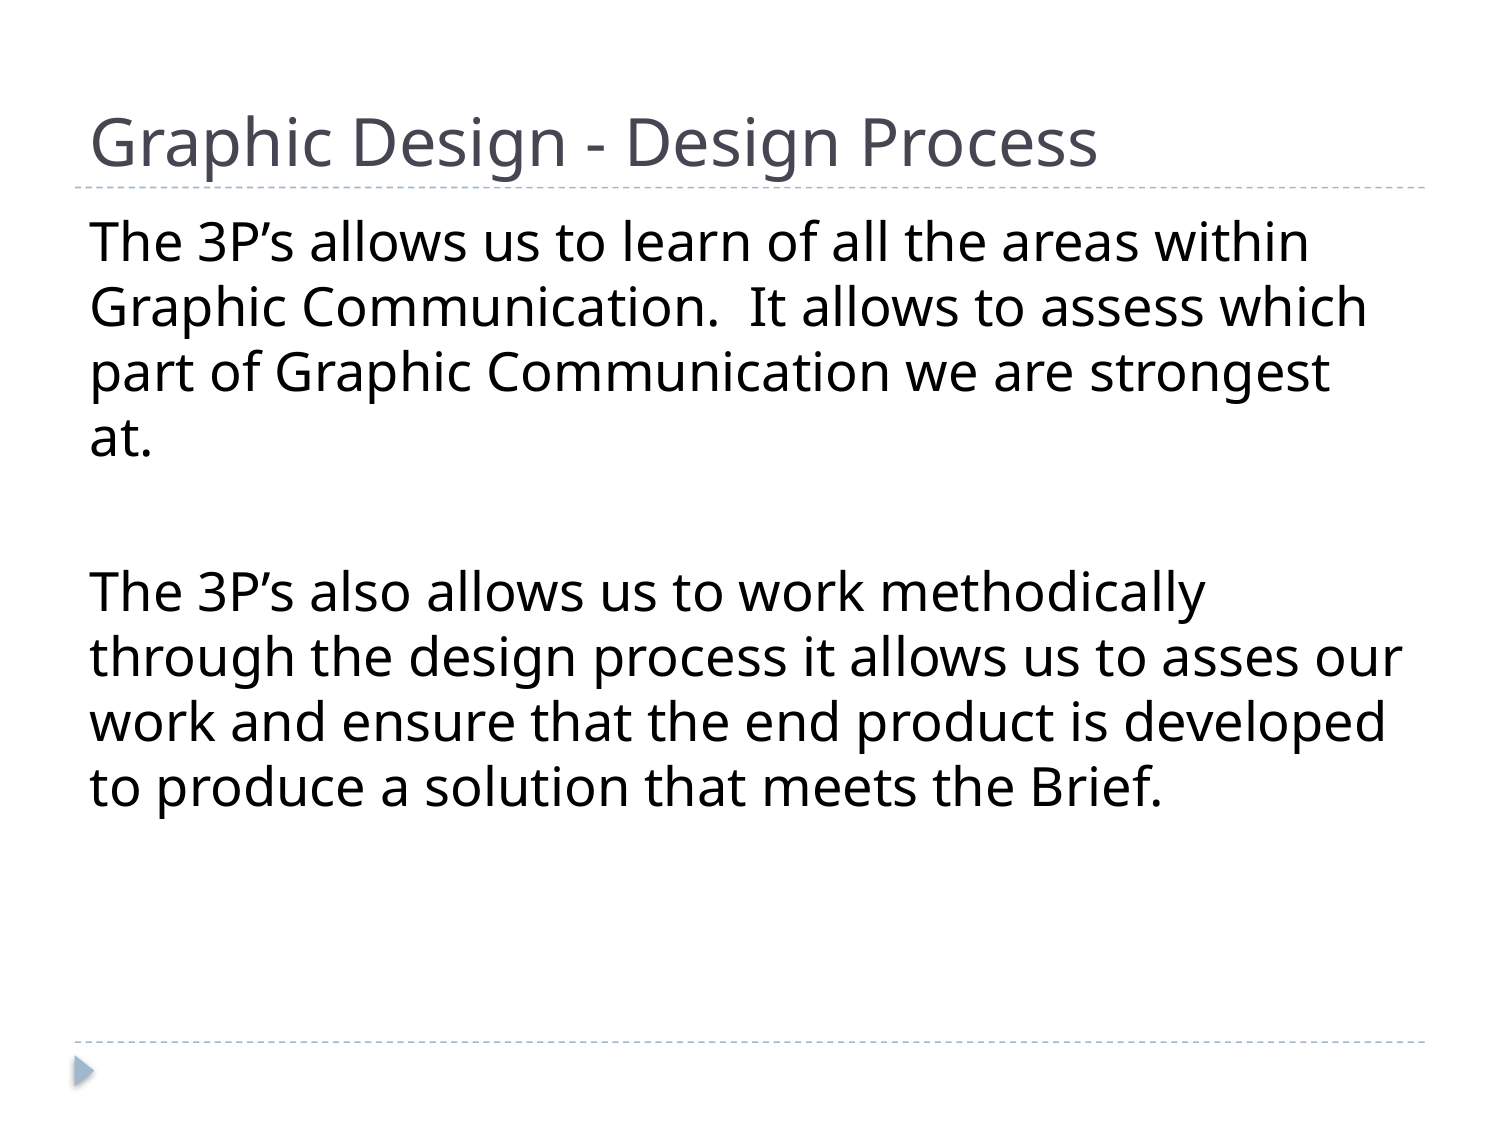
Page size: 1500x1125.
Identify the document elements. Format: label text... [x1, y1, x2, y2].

list The 3P’s allows us to learn of all the areas within Graphic Communication. It allows to assess which part of Graphic Communication we are strongest at. The 3P’s also allows us to work methodically through the design process it allows us to asses our work and ensure that the end product is developed to produce a solution that meets the Brief. [75, 200, 1425, 1010]
title Graphic Design - Design Process [75, 24, 1425, 188]
